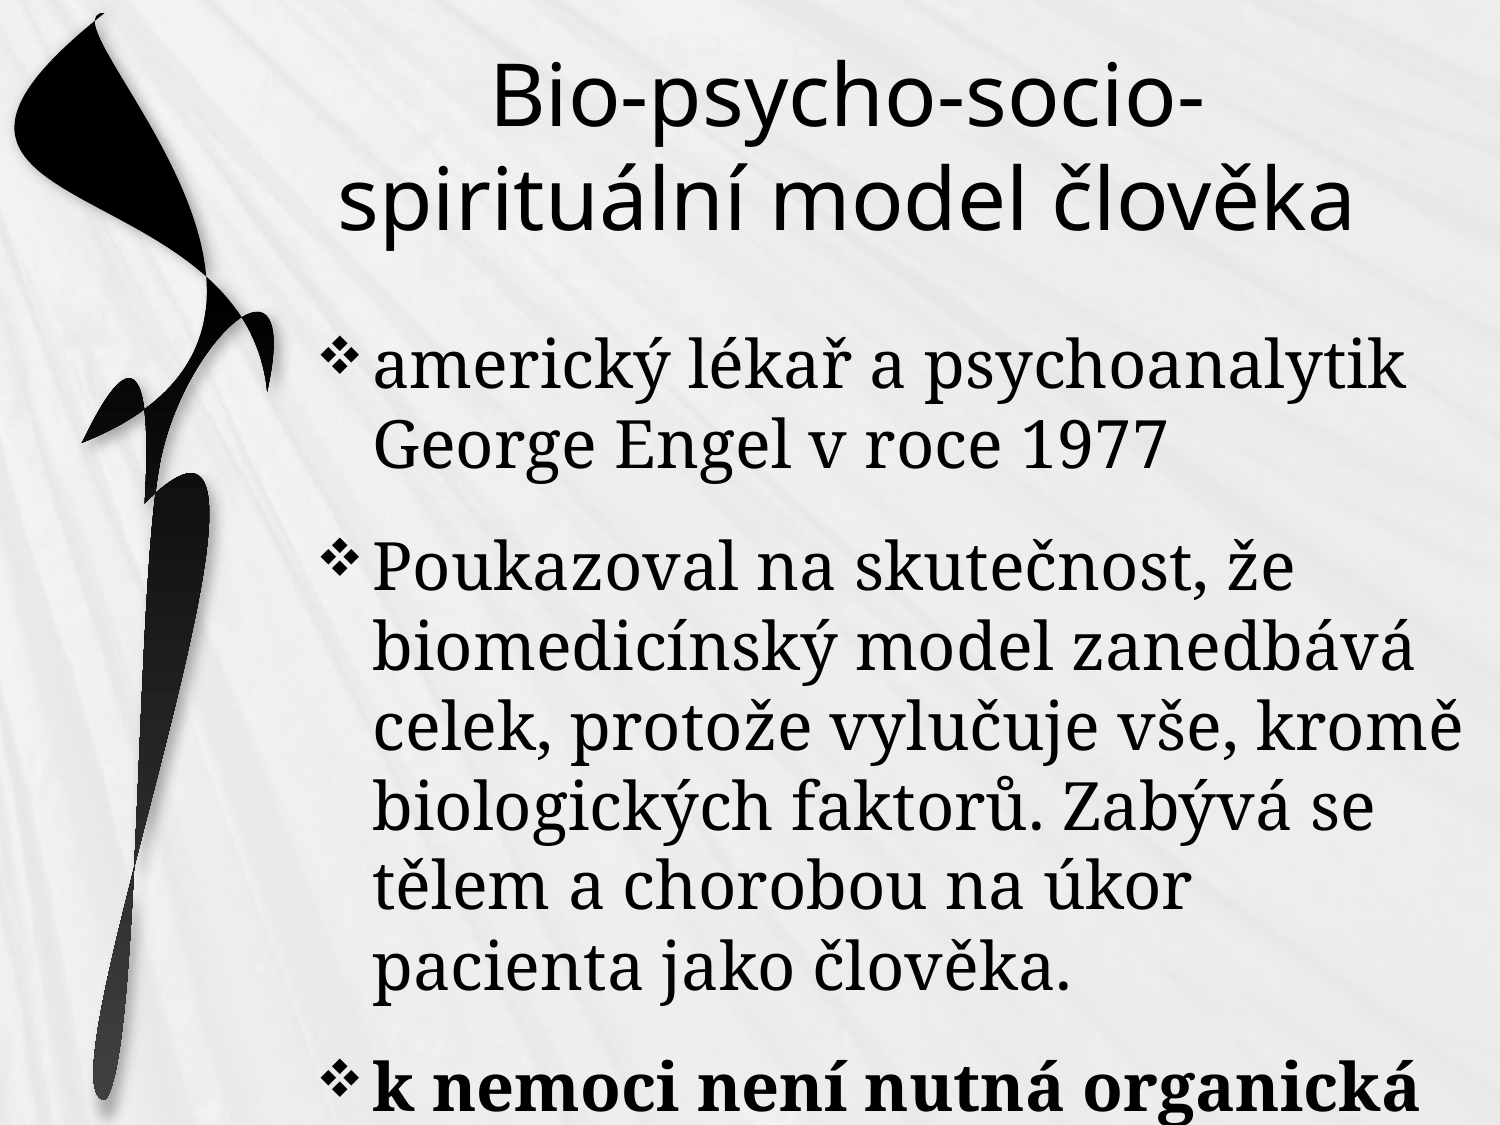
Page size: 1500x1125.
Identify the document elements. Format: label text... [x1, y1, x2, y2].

title Bio-psycho-socio-spirituální model člověka [289, 30, 1406, 256]
list americký lékař a psychoanalytik George Engel v roce 1977 Poukazoval na skutečnost, že biomedicínský model zanedbává celek, protože vylučuje vše, kromě biologických faktorů. Zabývá se tělem a chorobou na úkor pacienta jako člověka. k nemoci není nutná organická příčina [301, 314, 1483, 1083]
